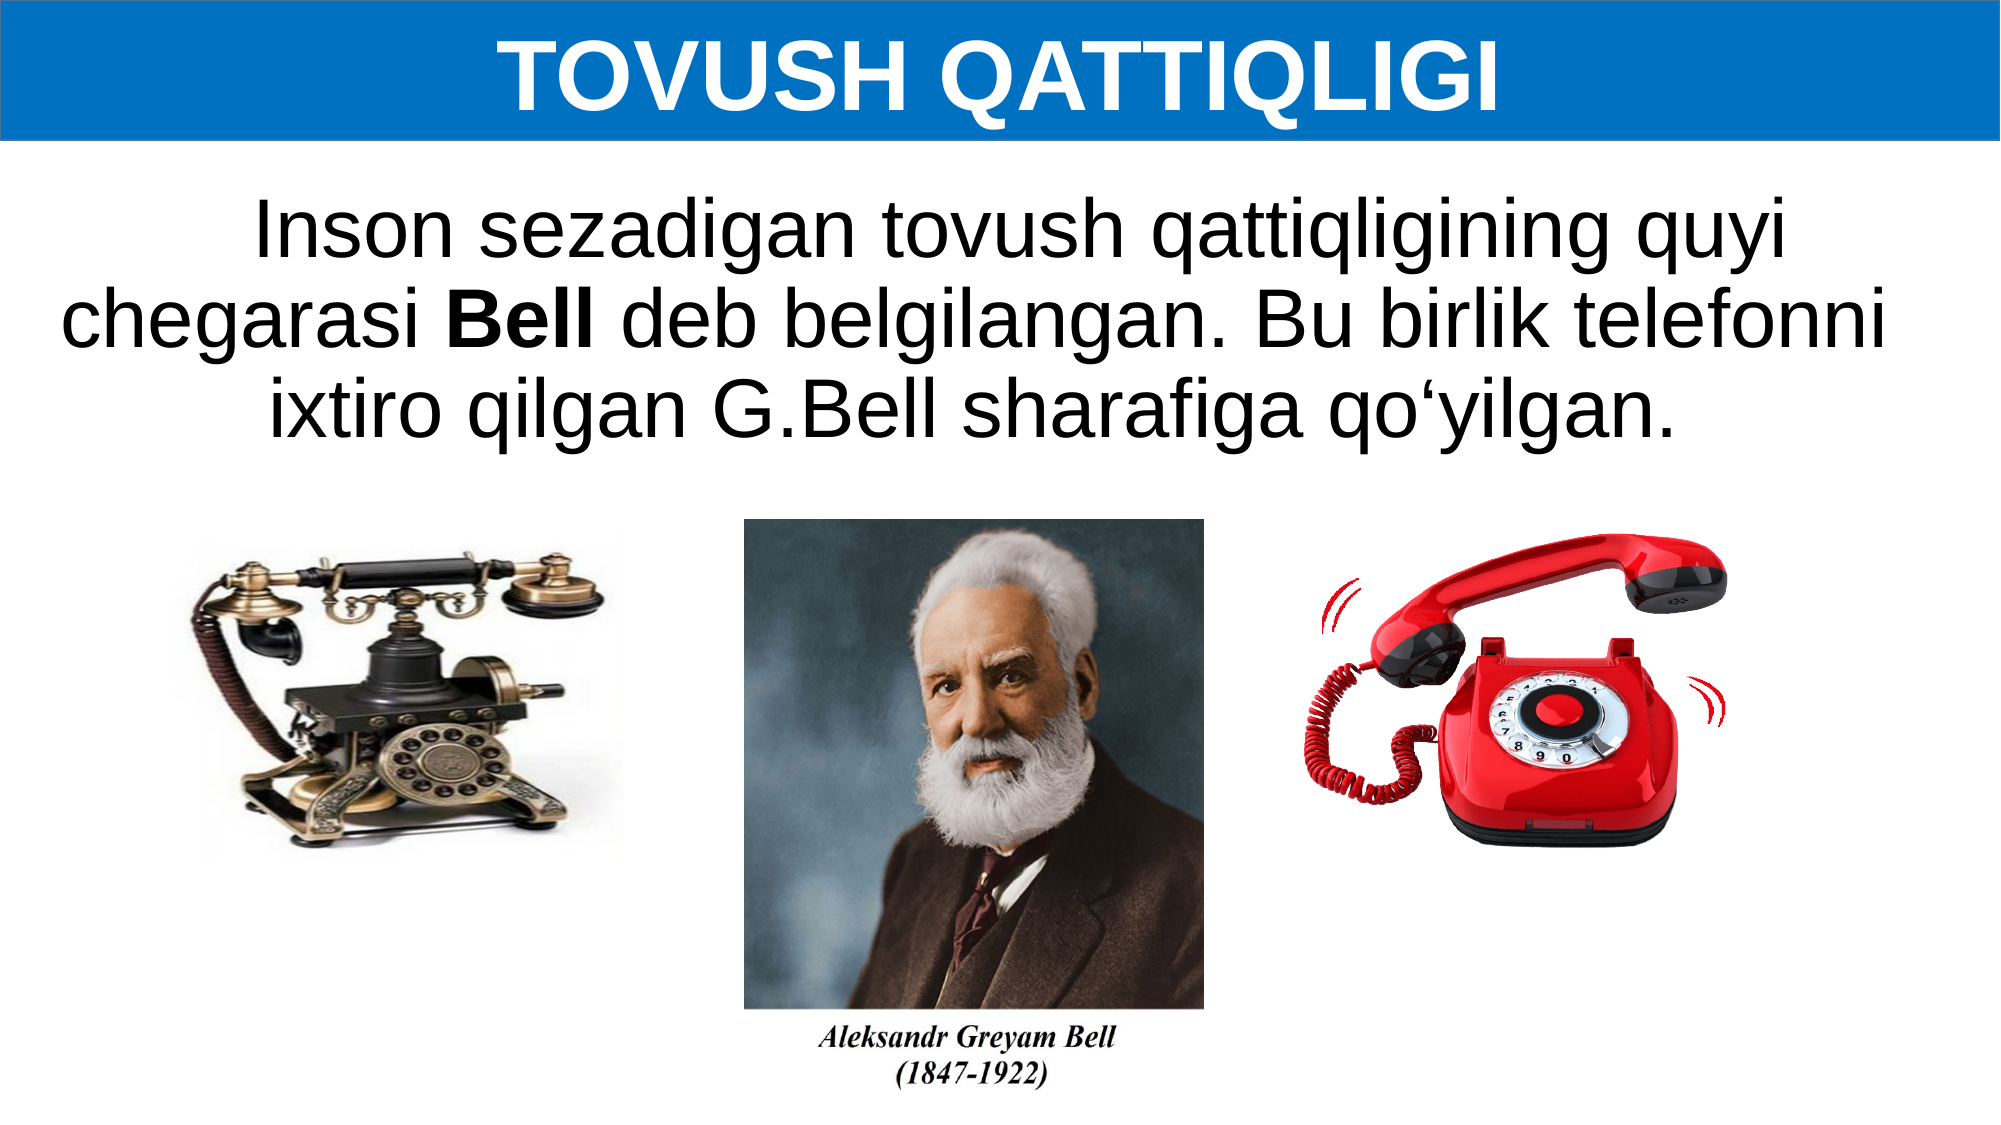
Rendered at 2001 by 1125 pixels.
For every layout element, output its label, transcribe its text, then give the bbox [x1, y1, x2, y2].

picture [174, 532, 624, 860]
picture [744, 519, 1204, 1092]
title Inson sezadigan tovush qattiqligining quyi chegarasi Bell deb belgilangan. Bu birlik telefonni ixtiro qilgan G.Bell sharafiga qo‘yilgan. [46, 174, 1903, 467]
picture [1291, 532, 1740, 860]
text_box TOVUSH QATTIQLIGI [0, 0, 2000, 141]
